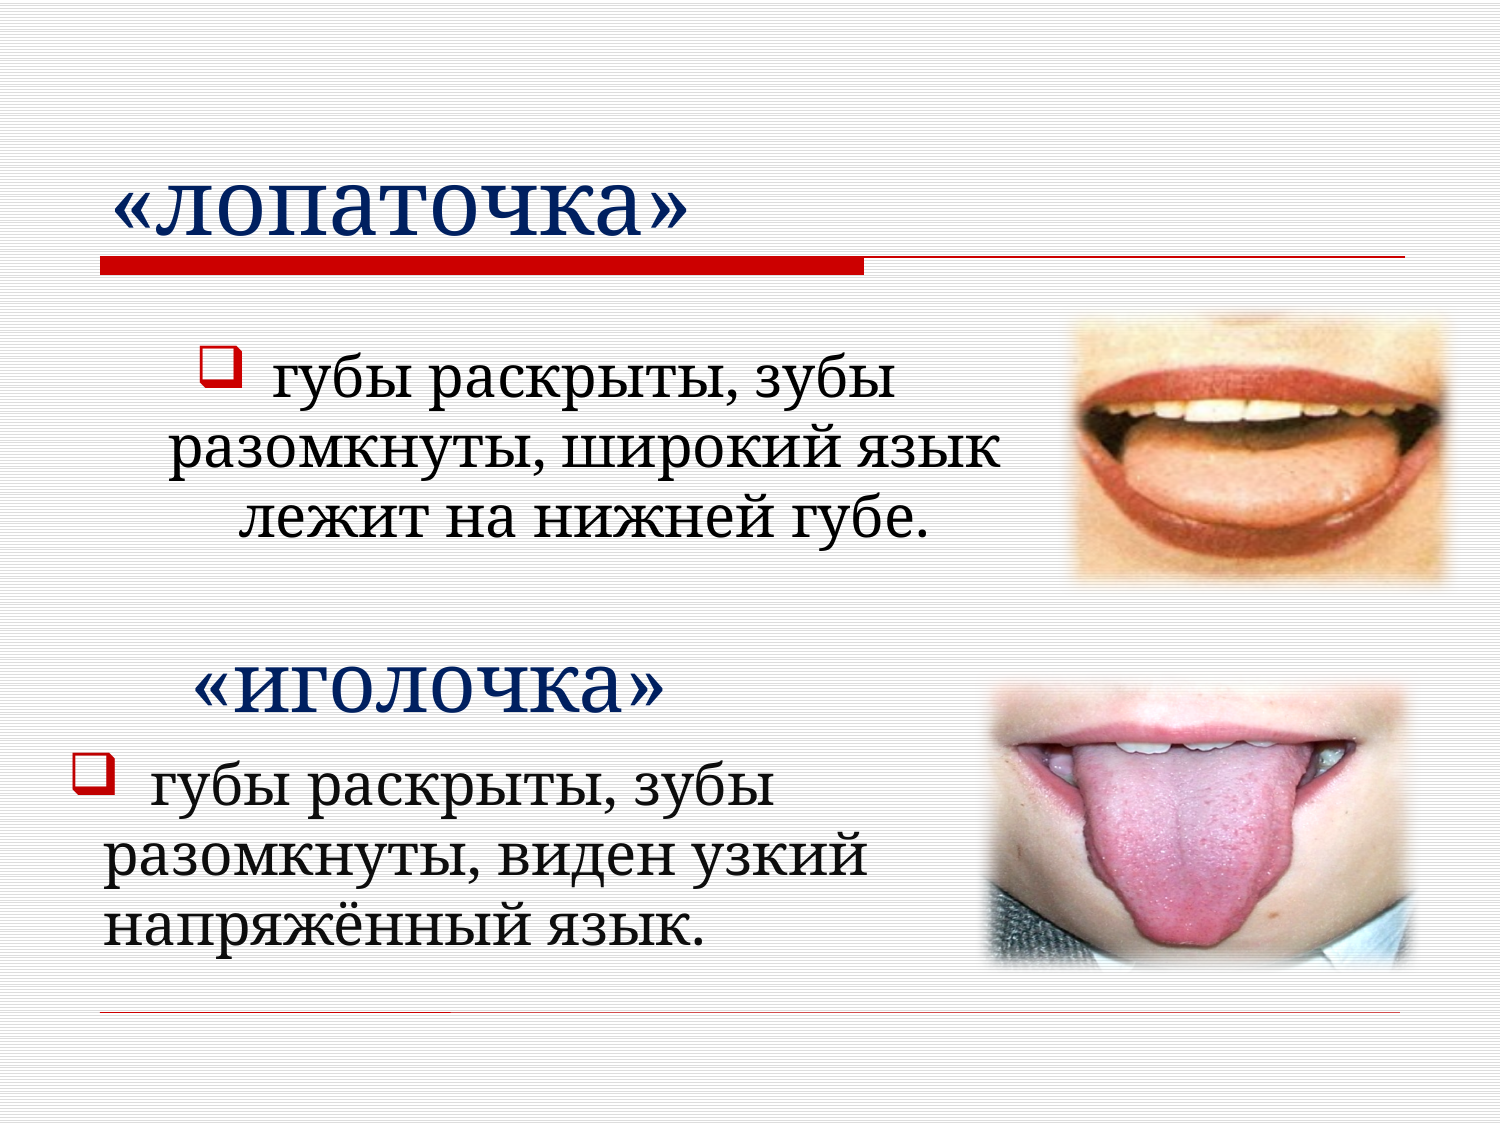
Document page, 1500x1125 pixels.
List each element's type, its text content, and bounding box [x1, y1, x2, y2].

picture [974, 668, 1422, 977]
picture [1056, 302, 1462, 599]
list губы раскрыты, зубы разомкнуты, широкий язык лежит на нижней губе. [0, 255, 1093, 575]
text_box «иголочка» [175, 621, 684, 737]
title «лопаточка» [40, 160, 762, 255]
text_box губы раскрыты, зубы разомкнуты, виден узкий напряжённый язык. [53, 739, 969, 965]
